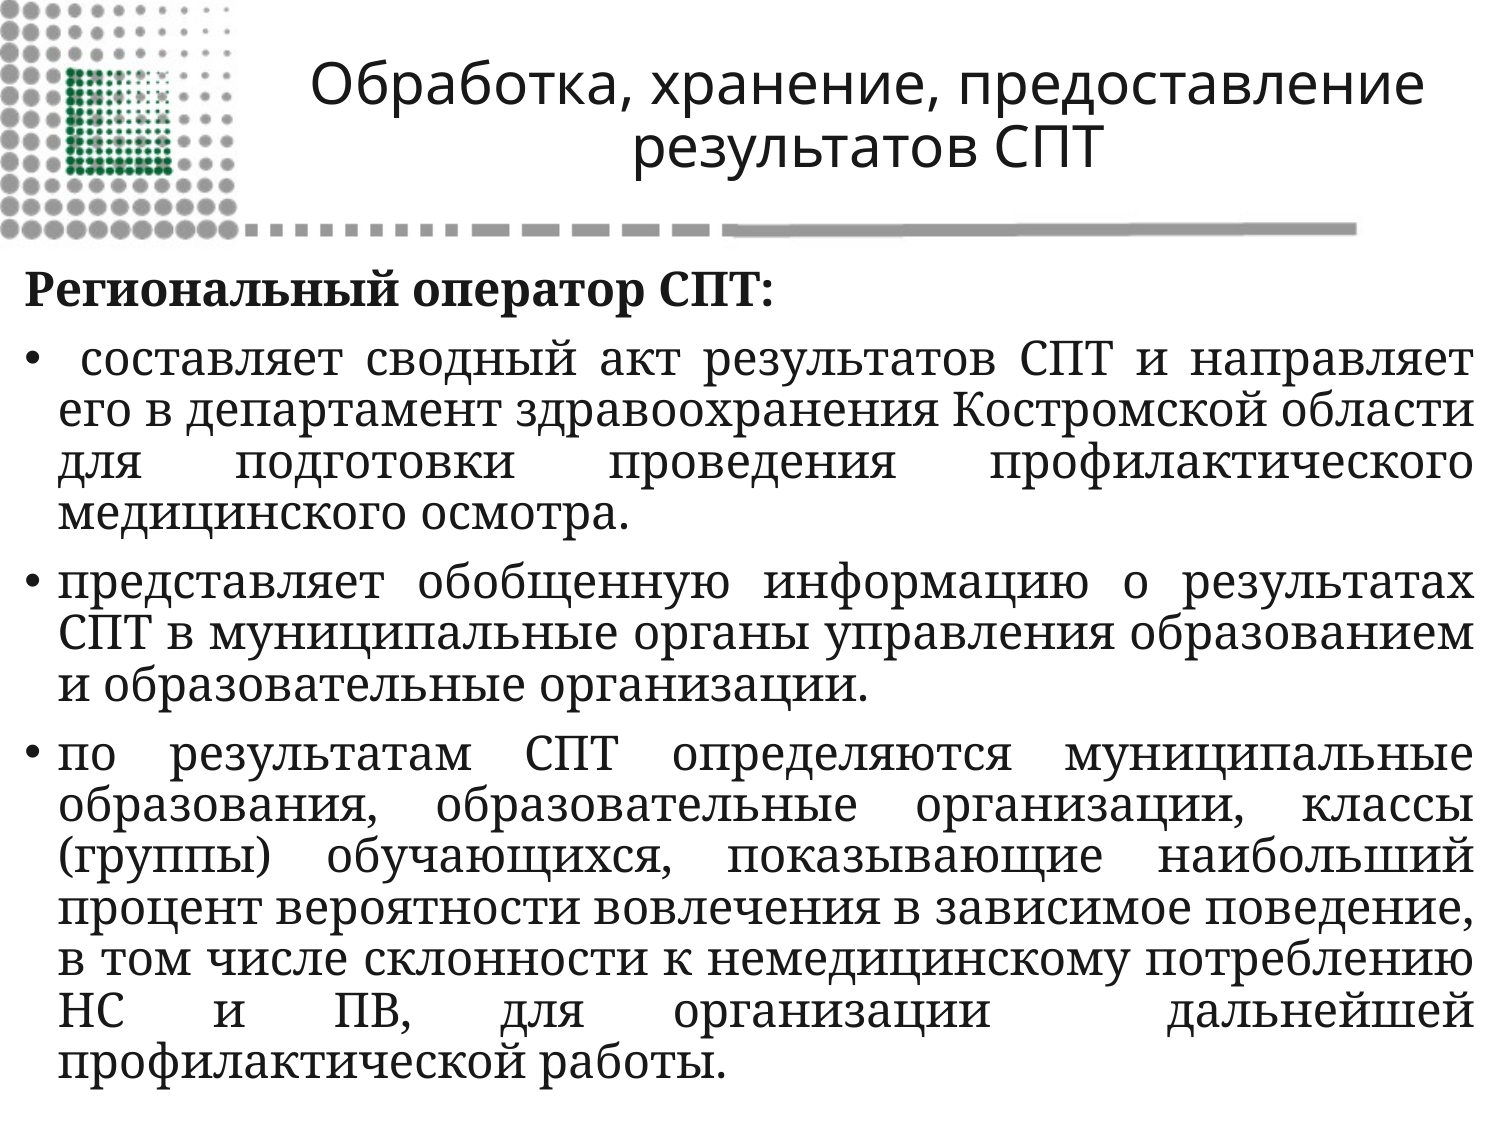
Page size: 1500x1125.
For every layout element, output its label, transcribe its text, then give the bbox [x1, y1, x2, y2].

list Региональный оператор СПТ: составляет сводный акт результатов СПТ и направляет его в департамент здравоохранения Костромской области для подготовки проведения профилактического медицинского осмотра. представляет обобщенную информацию о результатах СПТ в муниципальные органы управления образованием и образовательные организации. по результатам СПТ определяются муниципальные образования, образовательные организации, классы (группы) обучающихся, показывающие наибольший процент вероятности вовлечения в зависимое поведение, в том числе склонности к немедицинскому потреблению НС и ПВ, для организации дальнейшей профилактической работы. [9, 258, 1491, 1115]
picture [0, 0, 1500, 1125]
title Обработка, хранение, предоставление результатов СПТ [245, 17, 1491, 217]
